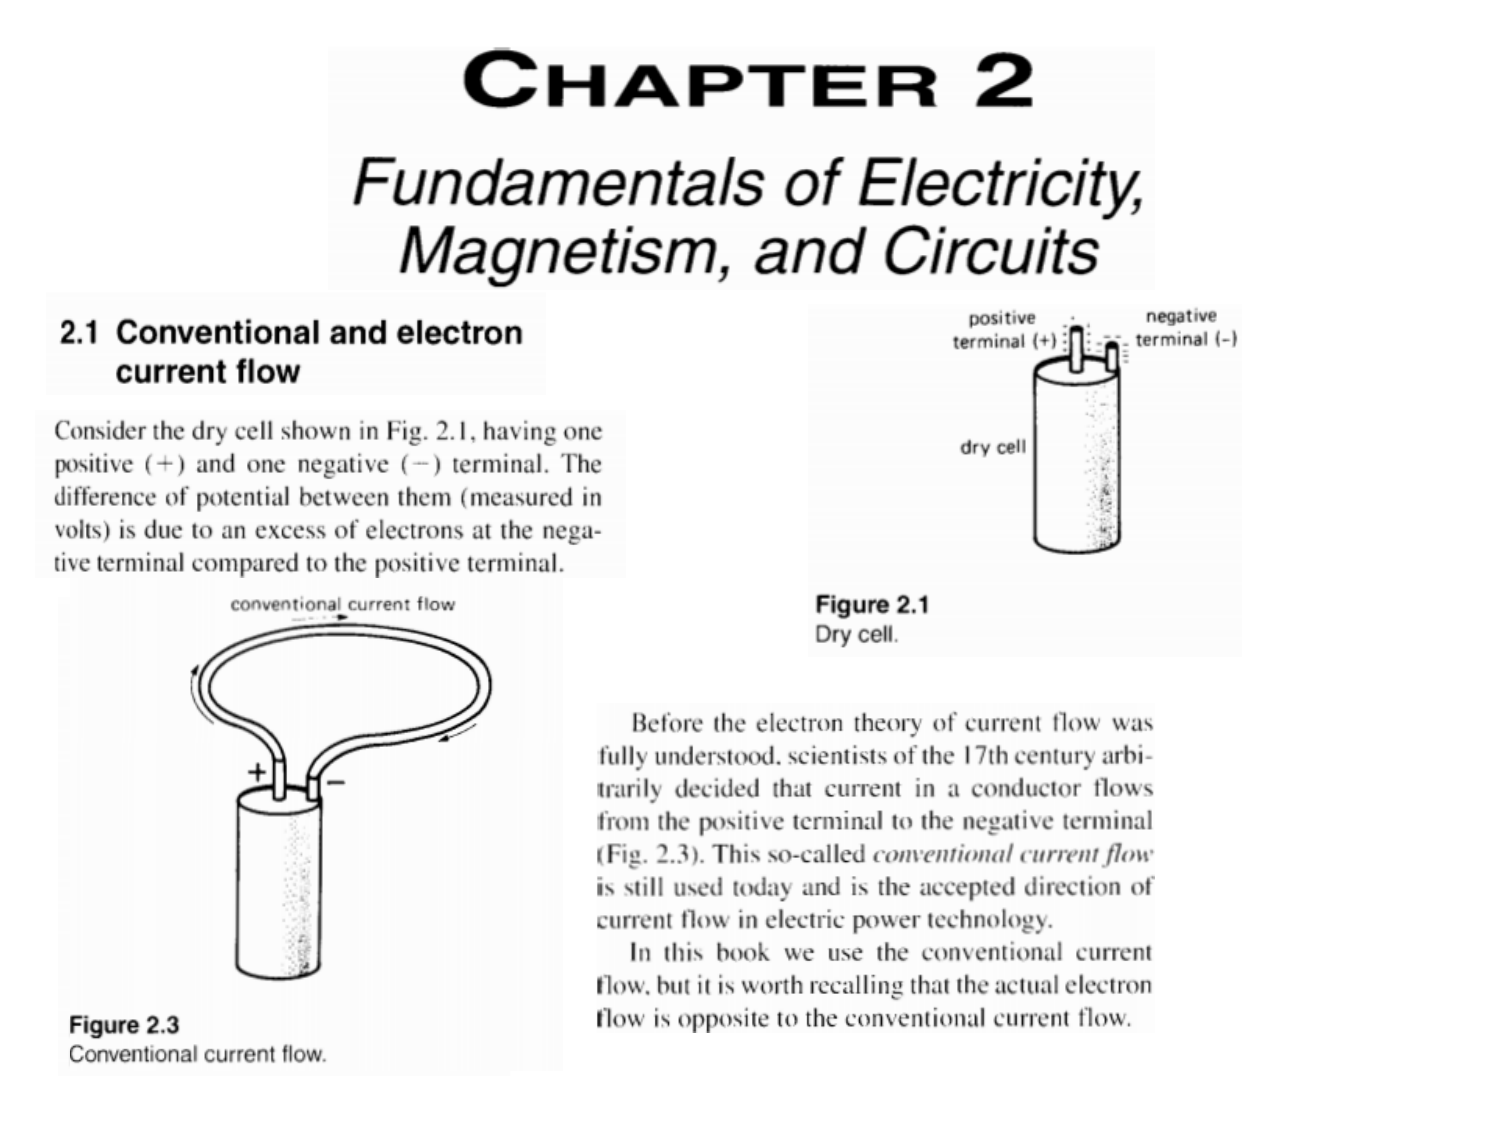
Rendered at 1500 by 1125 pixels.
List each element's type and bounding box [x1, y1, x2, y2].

picture [46, 292, 546, 395]
picture [34, 409, 626, 1076]
picture [808, 304, 1242, 657]
picture [327, 34, 1155, 291]
picture [585, 702, 1155, 1034]
